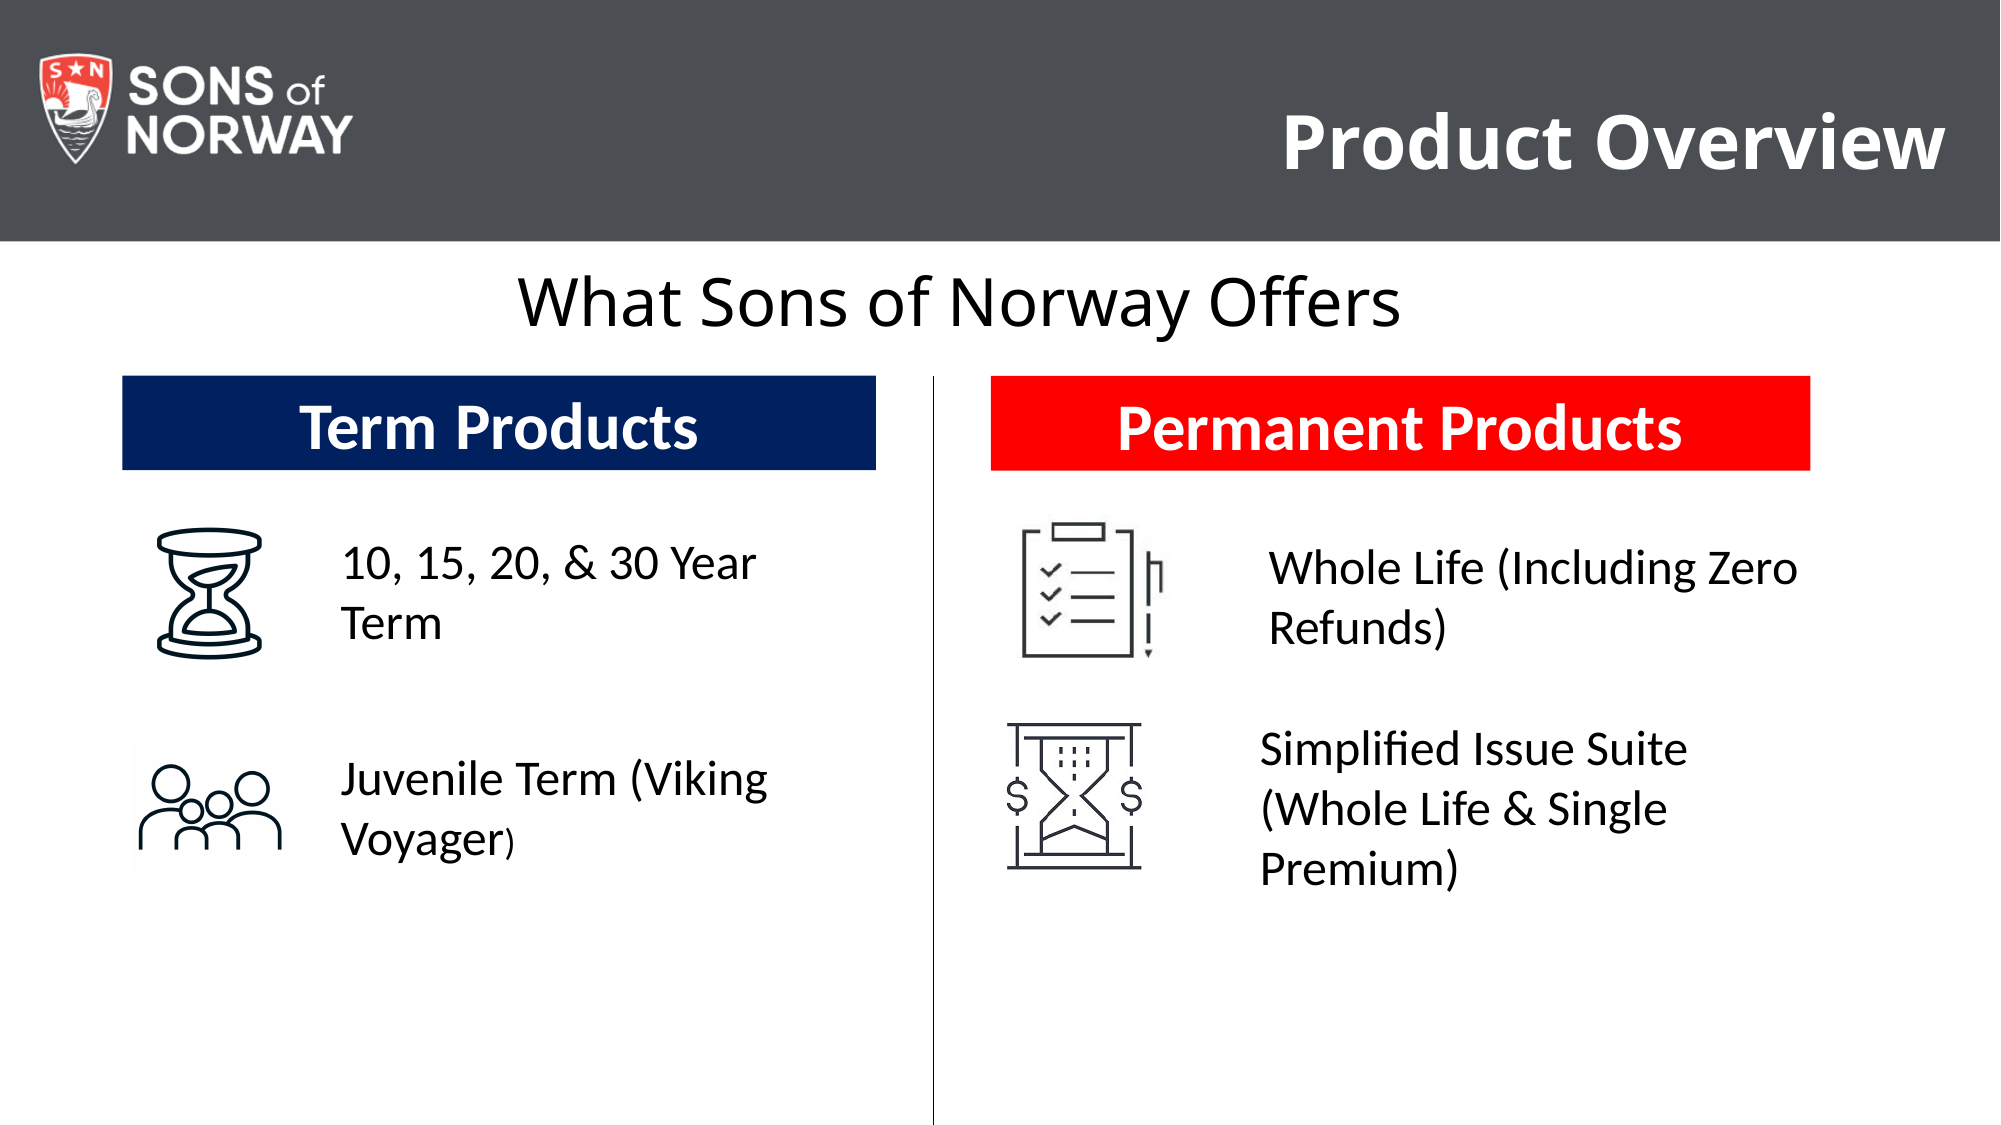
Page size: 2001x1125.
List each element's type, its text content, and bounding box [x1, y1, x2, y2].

text_box What Sons of Norway Offers [377, 252, 1544, 348]
picture [132, 741, 297, 879]
picture [124, 500, 290, 693]
text_box Term Products [122, 375, 876, 471]
picture [1007, 514, 1180, 671]
text_box Permanent Products [990, 375, 1811, 471]
text_box Simplified Issue Suite (Whole Life & Single Premium) [1245, 708, 1809, 903]
picture [990, 692, 1164, 898]
text_box Juvenile Term (Viking Voyager) [325, 738, 872, 874]
text_box 10, 15, 20, & 30 Year Term [325, 521, 872, 657]
text_box [389, 72, 1938, 242]
text_box Product Overview [414, 97, 1963, 267]
picture [0, 13, 390, 203]
text_box Whole Life (Including Zero Refunds) [1253, 527, 1817, 663]
text_box [0, 0, 2000, 242]
